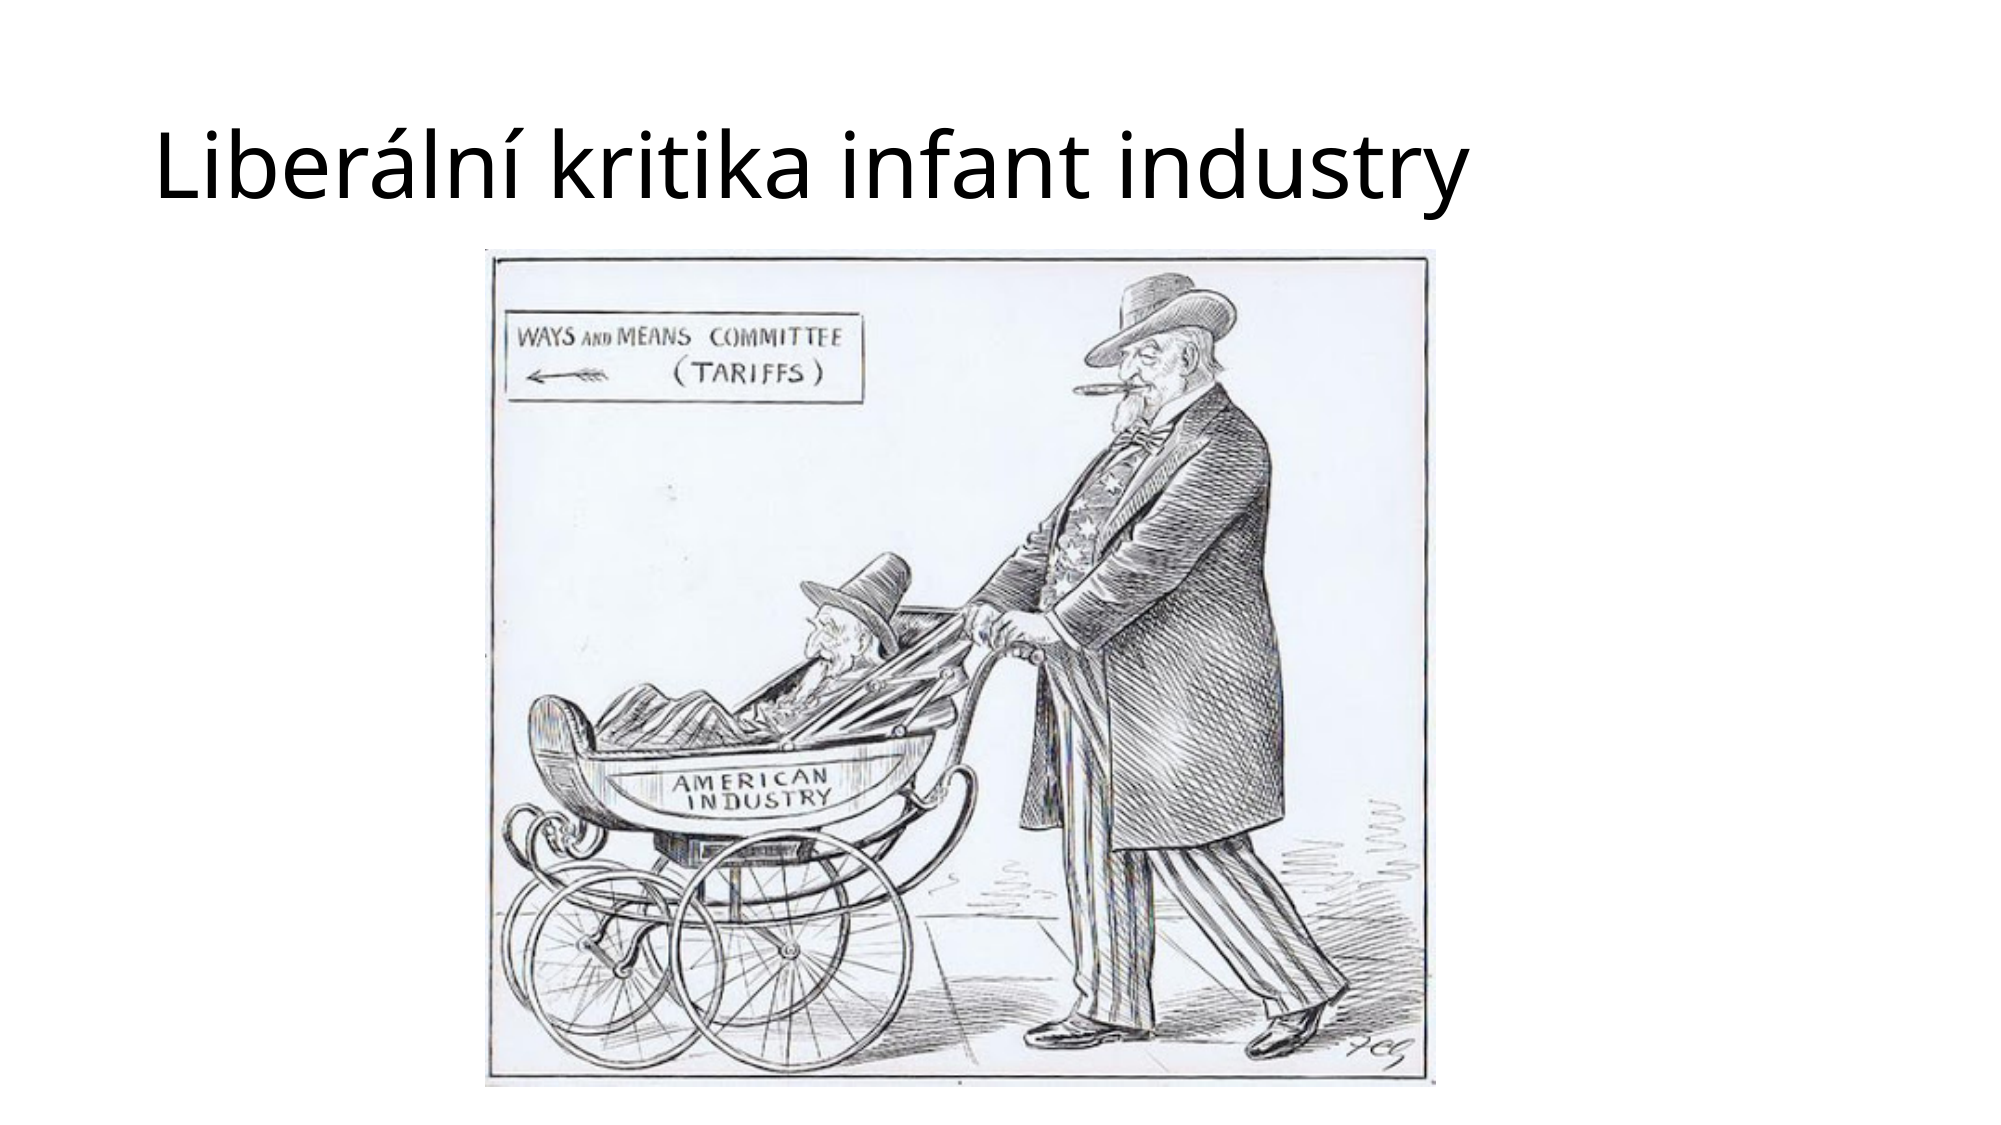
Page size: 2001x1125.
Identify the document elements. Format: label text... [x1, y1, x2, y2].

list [485, 249, 1436, 1087]
title Liberální kritika infant industry [137, 59, 1863, 278]
